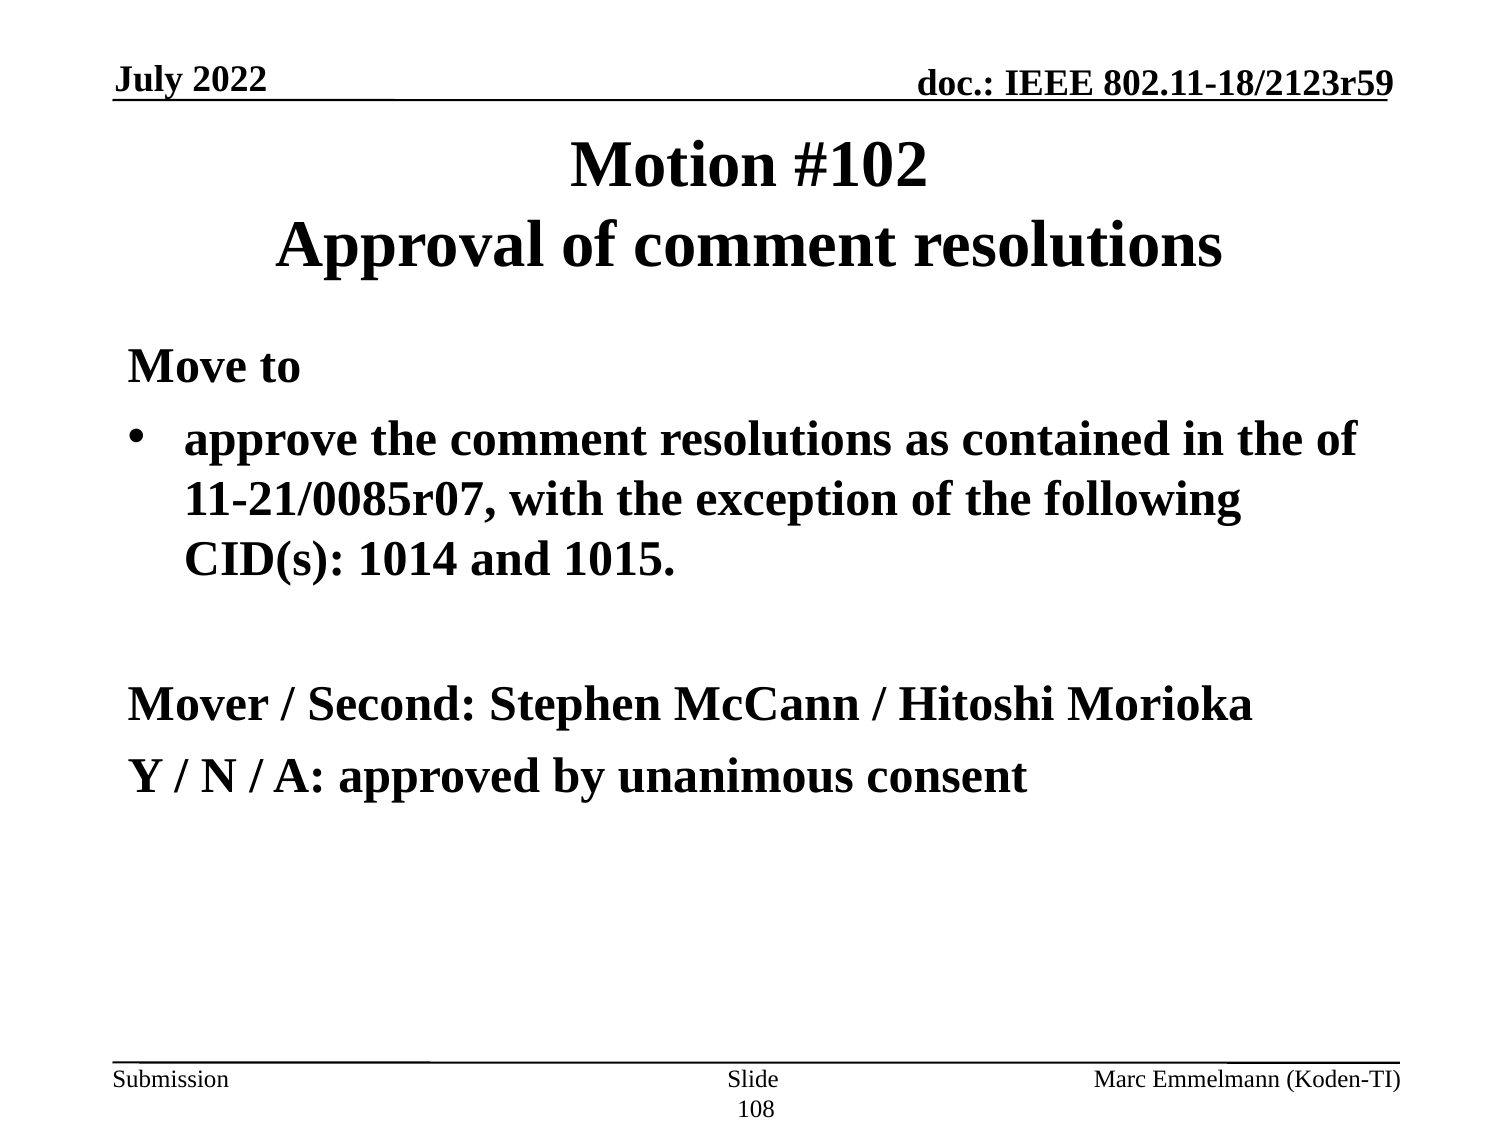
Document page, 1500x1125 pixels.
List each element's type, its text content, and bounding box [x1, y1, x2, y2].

slide_number Slide 108 [712, 1061, 800, 1123]
list Move to approve the comment resolutions as contained in the of 11-21/0085r07, with the exception of the following CID(s): 1014 and 1015. Mover / Second: Stephen McCann / Hitoshi Morioka Y / N / A: approved by unanimous consent [112, 324, 1388, 1000]
footer Marc Emmelmann (Koden-TI) [878, 1061, 1402, 1093]
title Motion #102 Approval of comment resolutions [112, 112, 1388, 288]
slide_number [114, 54, 423, 100]
